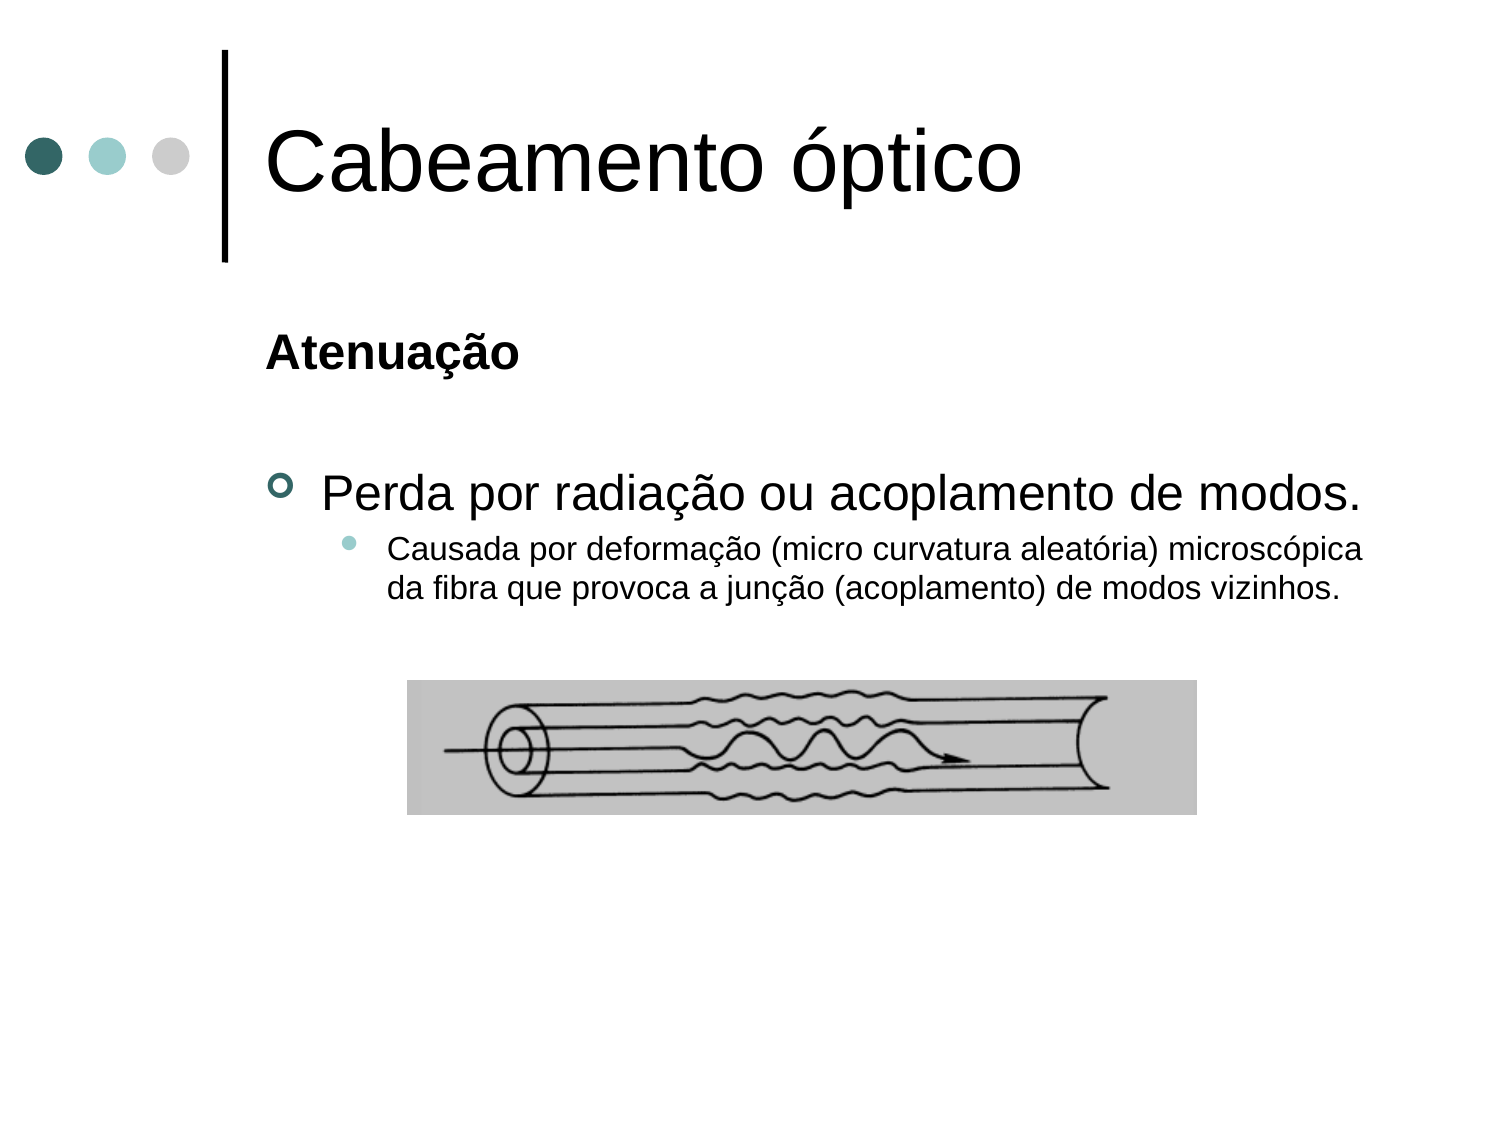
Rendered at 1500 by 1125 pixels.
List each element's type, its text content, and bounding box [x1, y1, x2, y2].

title Cabeamento óptico [249, 31, 1400, 282]
picture [407, 680, 1197, 816]
list Atenuação Perda por radiação ou acoplamento de modos. Causada por deformação (micro curvatura aleatória) microscópica da fibra que provoca a junção (acoplamento) de modos vizinhos. [249, 312, 1400, 988]
